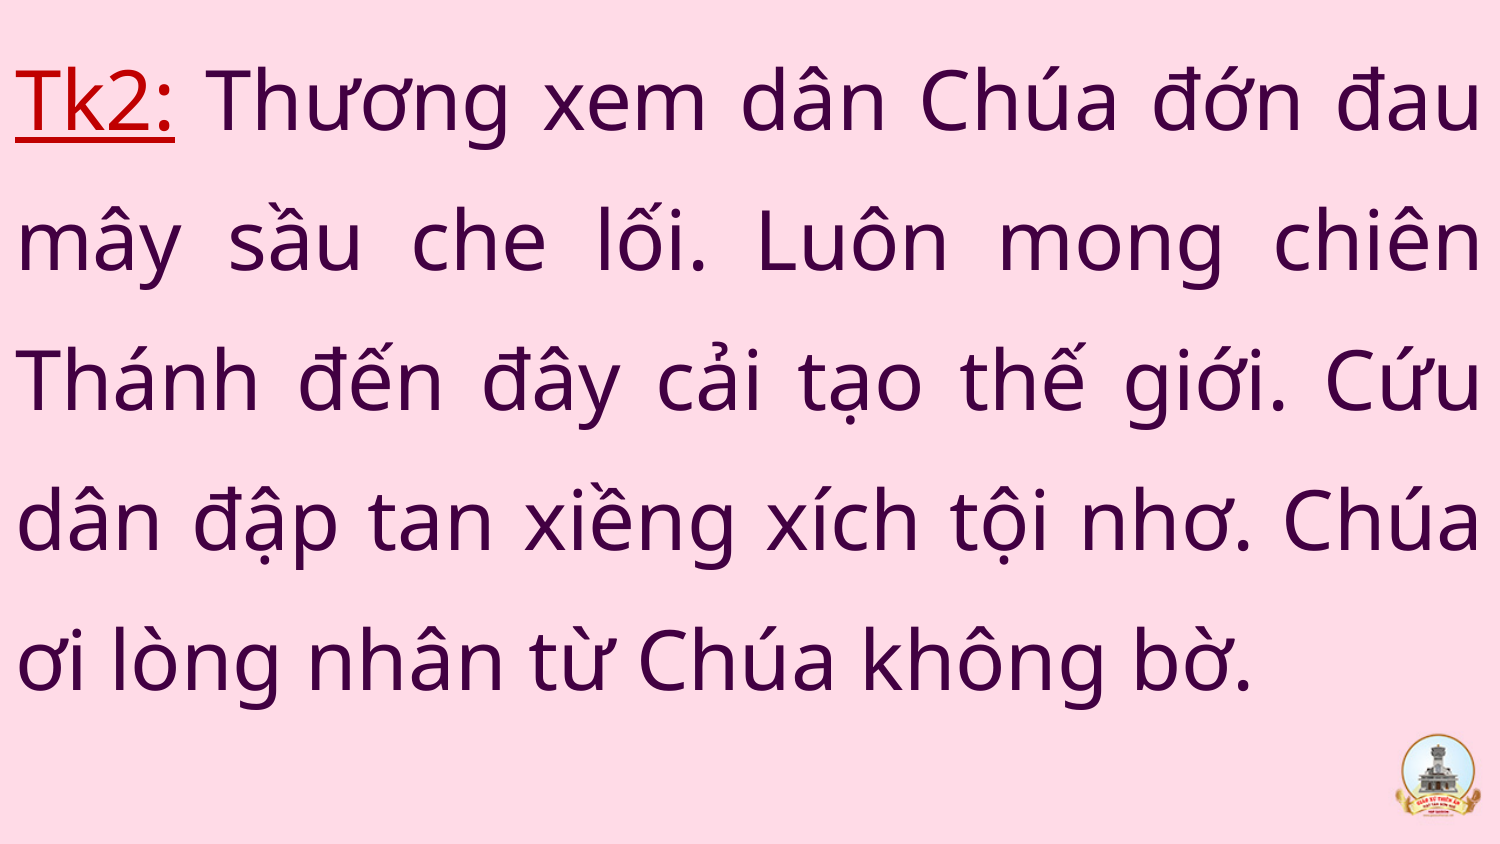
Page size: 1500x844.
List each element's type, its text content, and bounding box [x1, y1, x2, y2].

subtitle Tk2: Thương xem dân Chúa đớn đau mây sầu che lối. Luôn mong chiên Thánh đến đây cải tạo thế giới. Cứu dân đập tan xiềng xích tội nhơ. Chúa ơi lòng nhân từ Chúa không bờ. [0, 0, 1500, 844]
